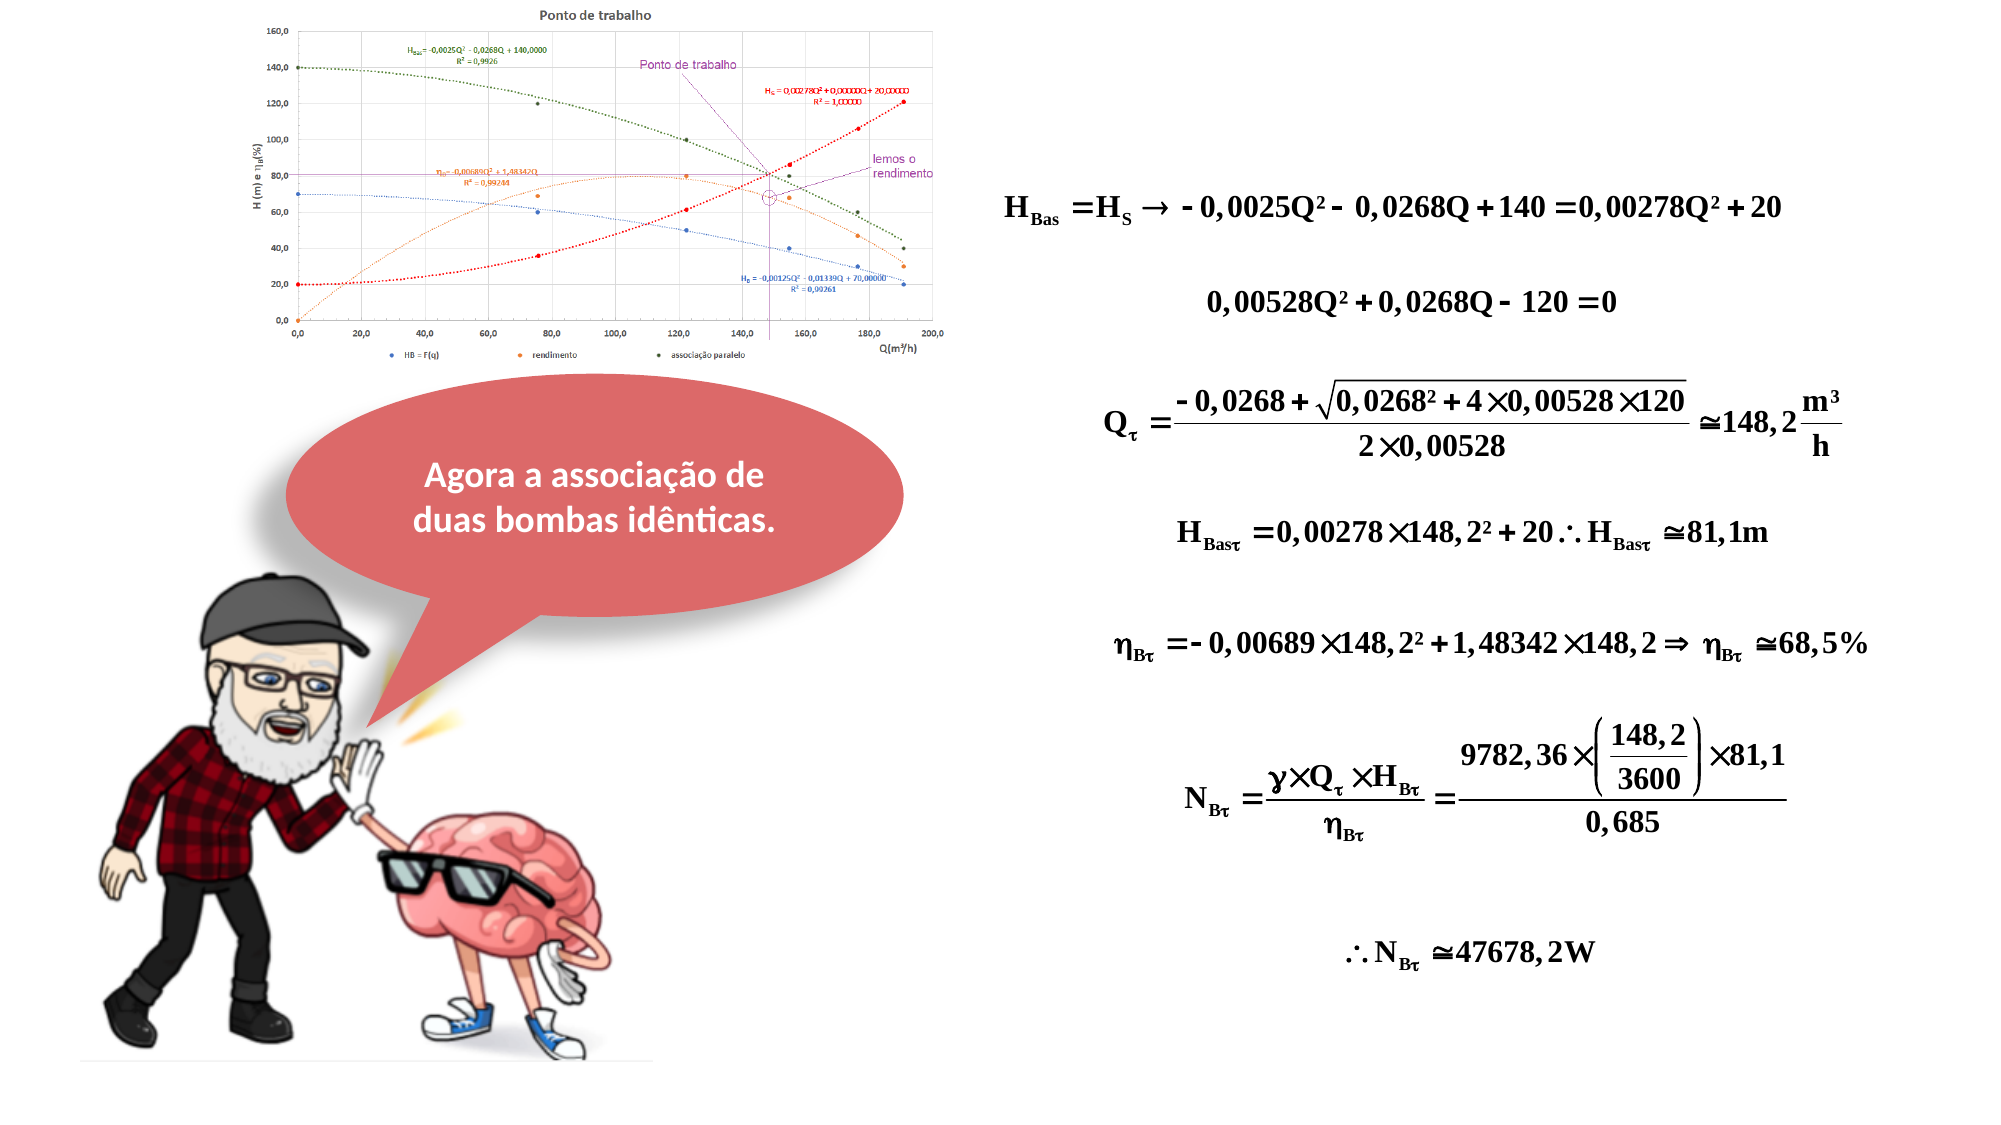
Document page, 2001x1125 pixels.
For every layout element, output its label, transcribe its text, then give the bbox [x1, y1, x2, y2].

picture [80, 527, 653, 1062]
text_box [1202, 282, 1622, 326]
picture [238, 0, 951, 363]
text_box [999, 185, 1788, 234]
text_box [1172, 510, 1775, 559]
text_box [1343, 930, 1604, 979]
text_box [1109, 621, 1875, 670]
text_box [1099, 373, 1848, 470]
text_box Agora a associação de duas bombas idênticas. [284, 372, 905, 616]
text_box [1179, 710, 1793, 848]
